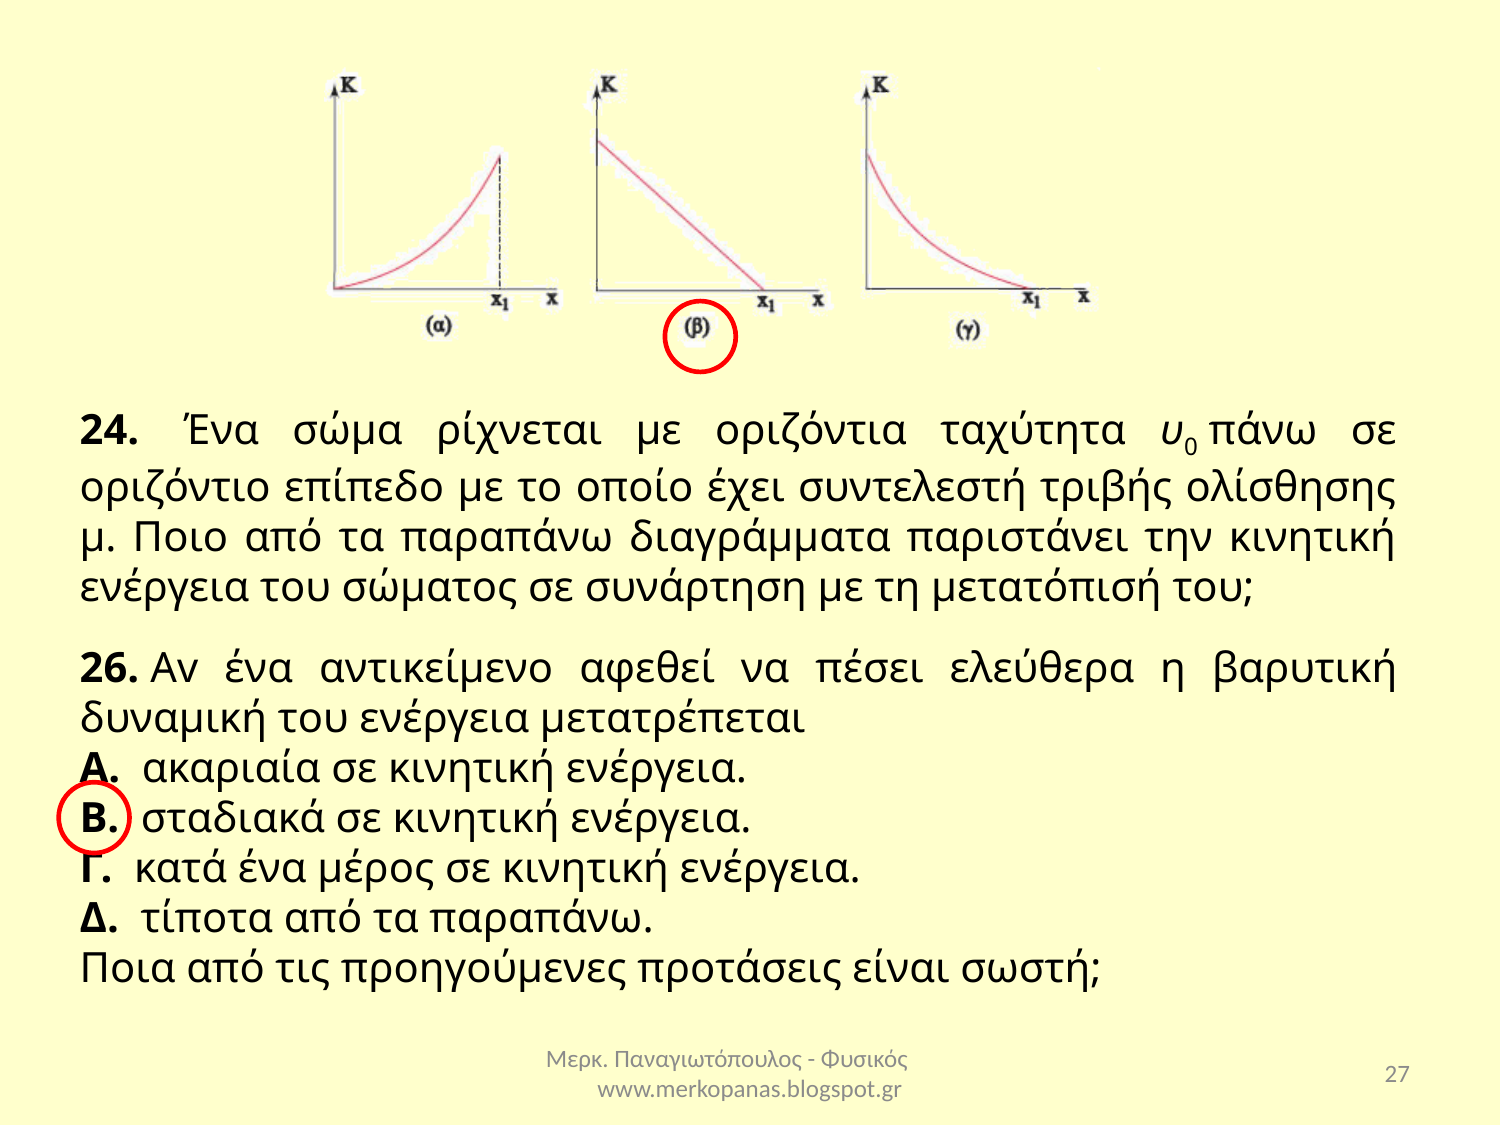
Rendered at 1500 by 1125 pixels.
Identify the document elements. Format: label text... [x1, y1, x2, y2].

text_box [64, 66, 1412, 614]
text_box 26. Av ένα αντικείμενο αφεθεί να πέσει ελεύθερα η βαρυτική δυναμική του ενέργεια μετατρέπεται Α. ακαριαία σε κινητική ενέργεια. Β. σταδιακά σε κινητική ενέργεια. Γ. κατά ένα μέρος σε κινητική ενέργεια. Δ. τίποτα από τα παραπάνω. Ποια από τις προηγούμενες προτάσεις είναι σωστή; [64, 633, 1413, 999]
footer Μερκ. Παναγιωτόπουλος - Φυσικός www.merkopanas.blogspot.gr [512, 1042, 988, 1103]
text_box [56, 780, 132, 856]
slide_number 27 [1074, 1042, 1425, 1103]
